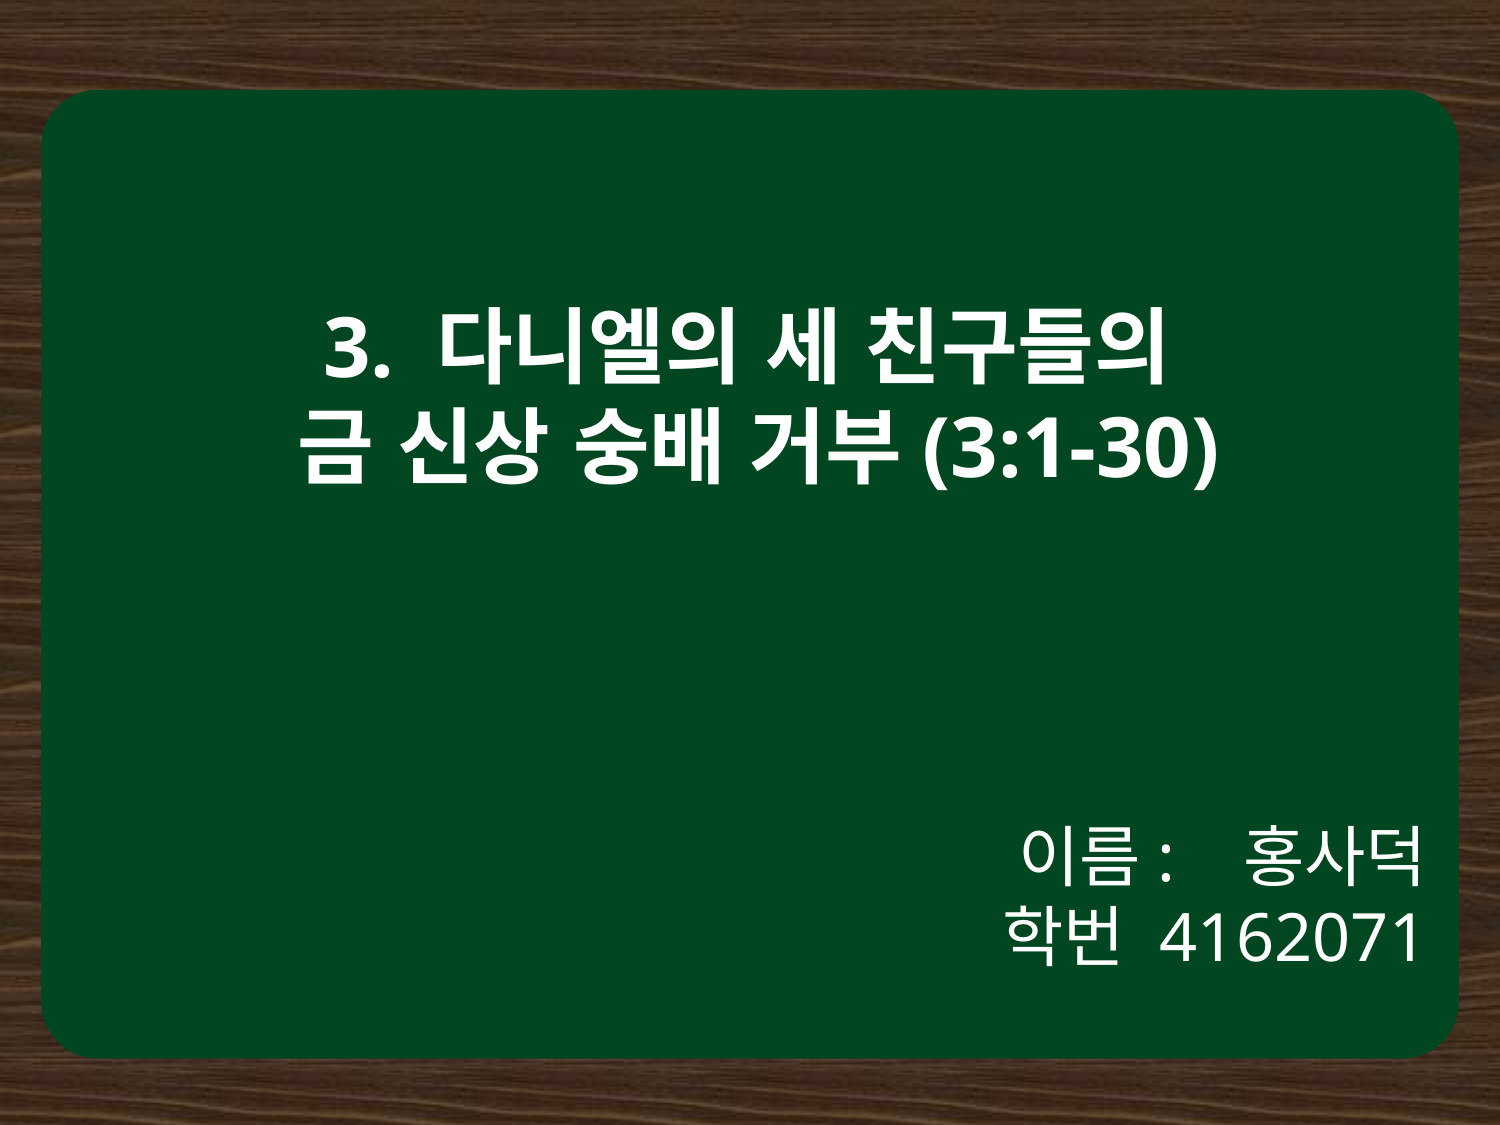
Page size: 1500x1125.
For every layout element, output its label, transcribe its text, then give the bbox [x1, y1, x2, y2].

picture [0, 0, 1500, 1125]
text_box 3. 다니엘의 세 친구들의 금 신상 숭배 거부(3:1-30) [282, 286, 1235, 501]
text_box 이름: 홍사덕 학번 4162071 [39, 87, 1461, 1061]
